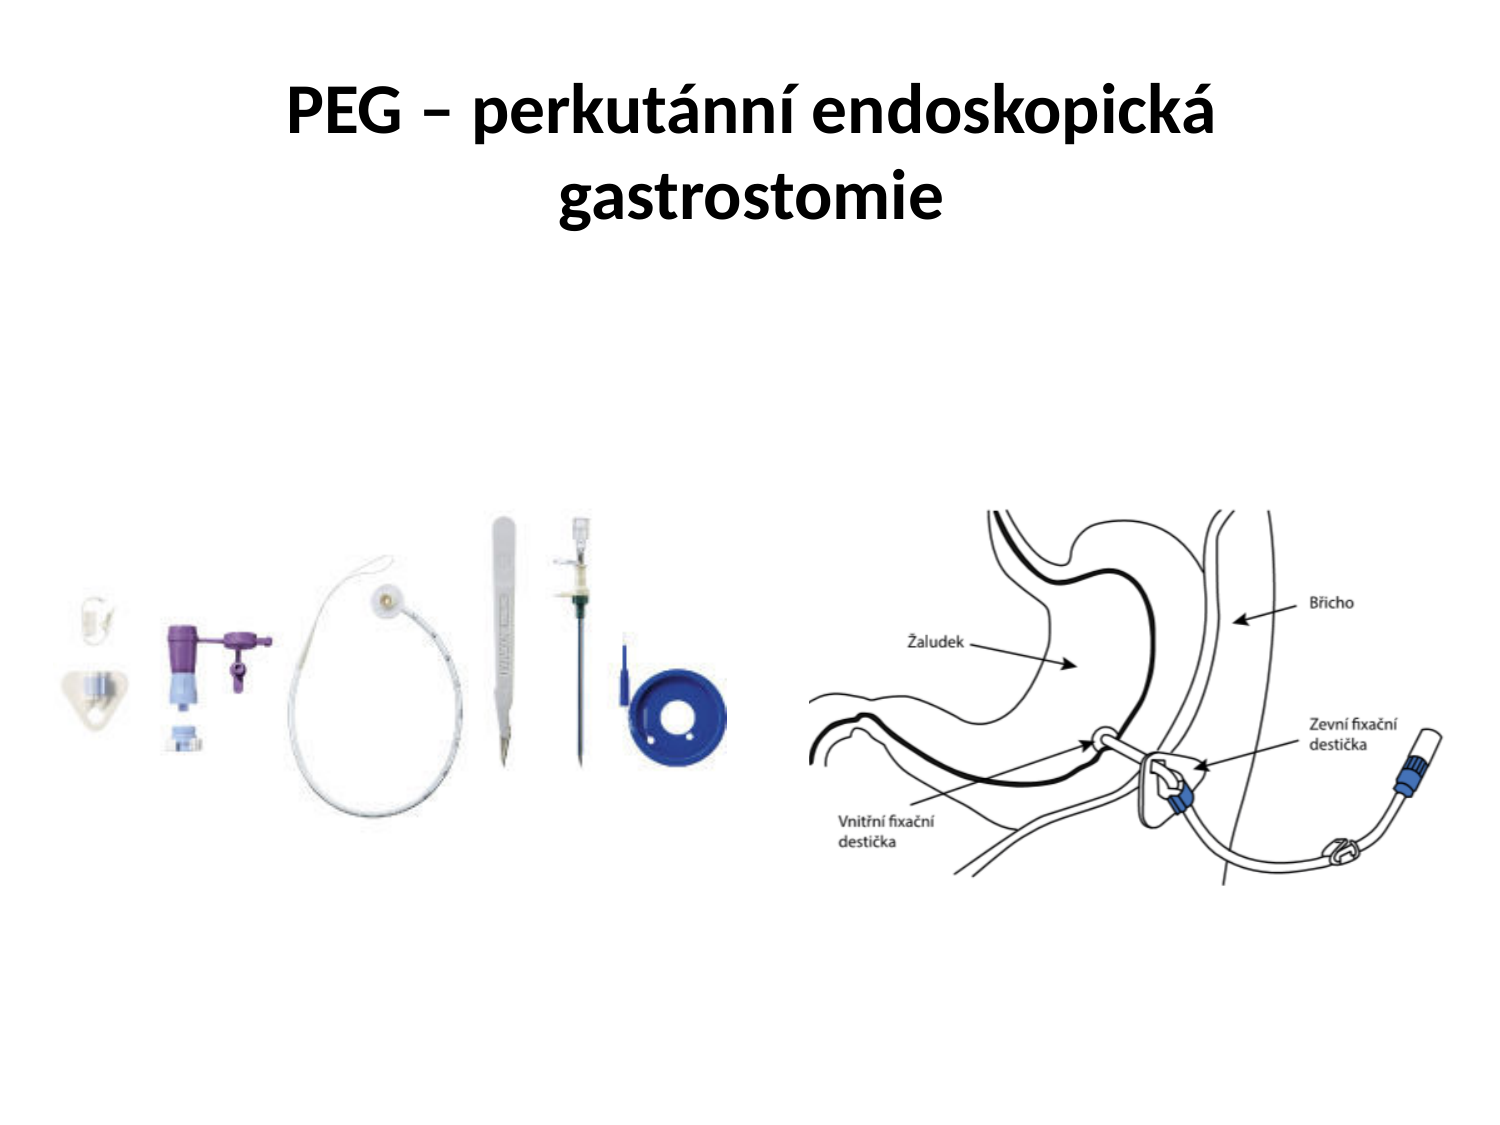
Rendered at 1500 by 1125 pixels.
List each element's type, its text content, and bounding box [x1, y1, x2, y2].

picture [52, 432, 727, 914]
picture [808, 467, 1462, 936]
title PEG – perkutánní endoskopická gastrostomie [76, 54, 1427, 243]
